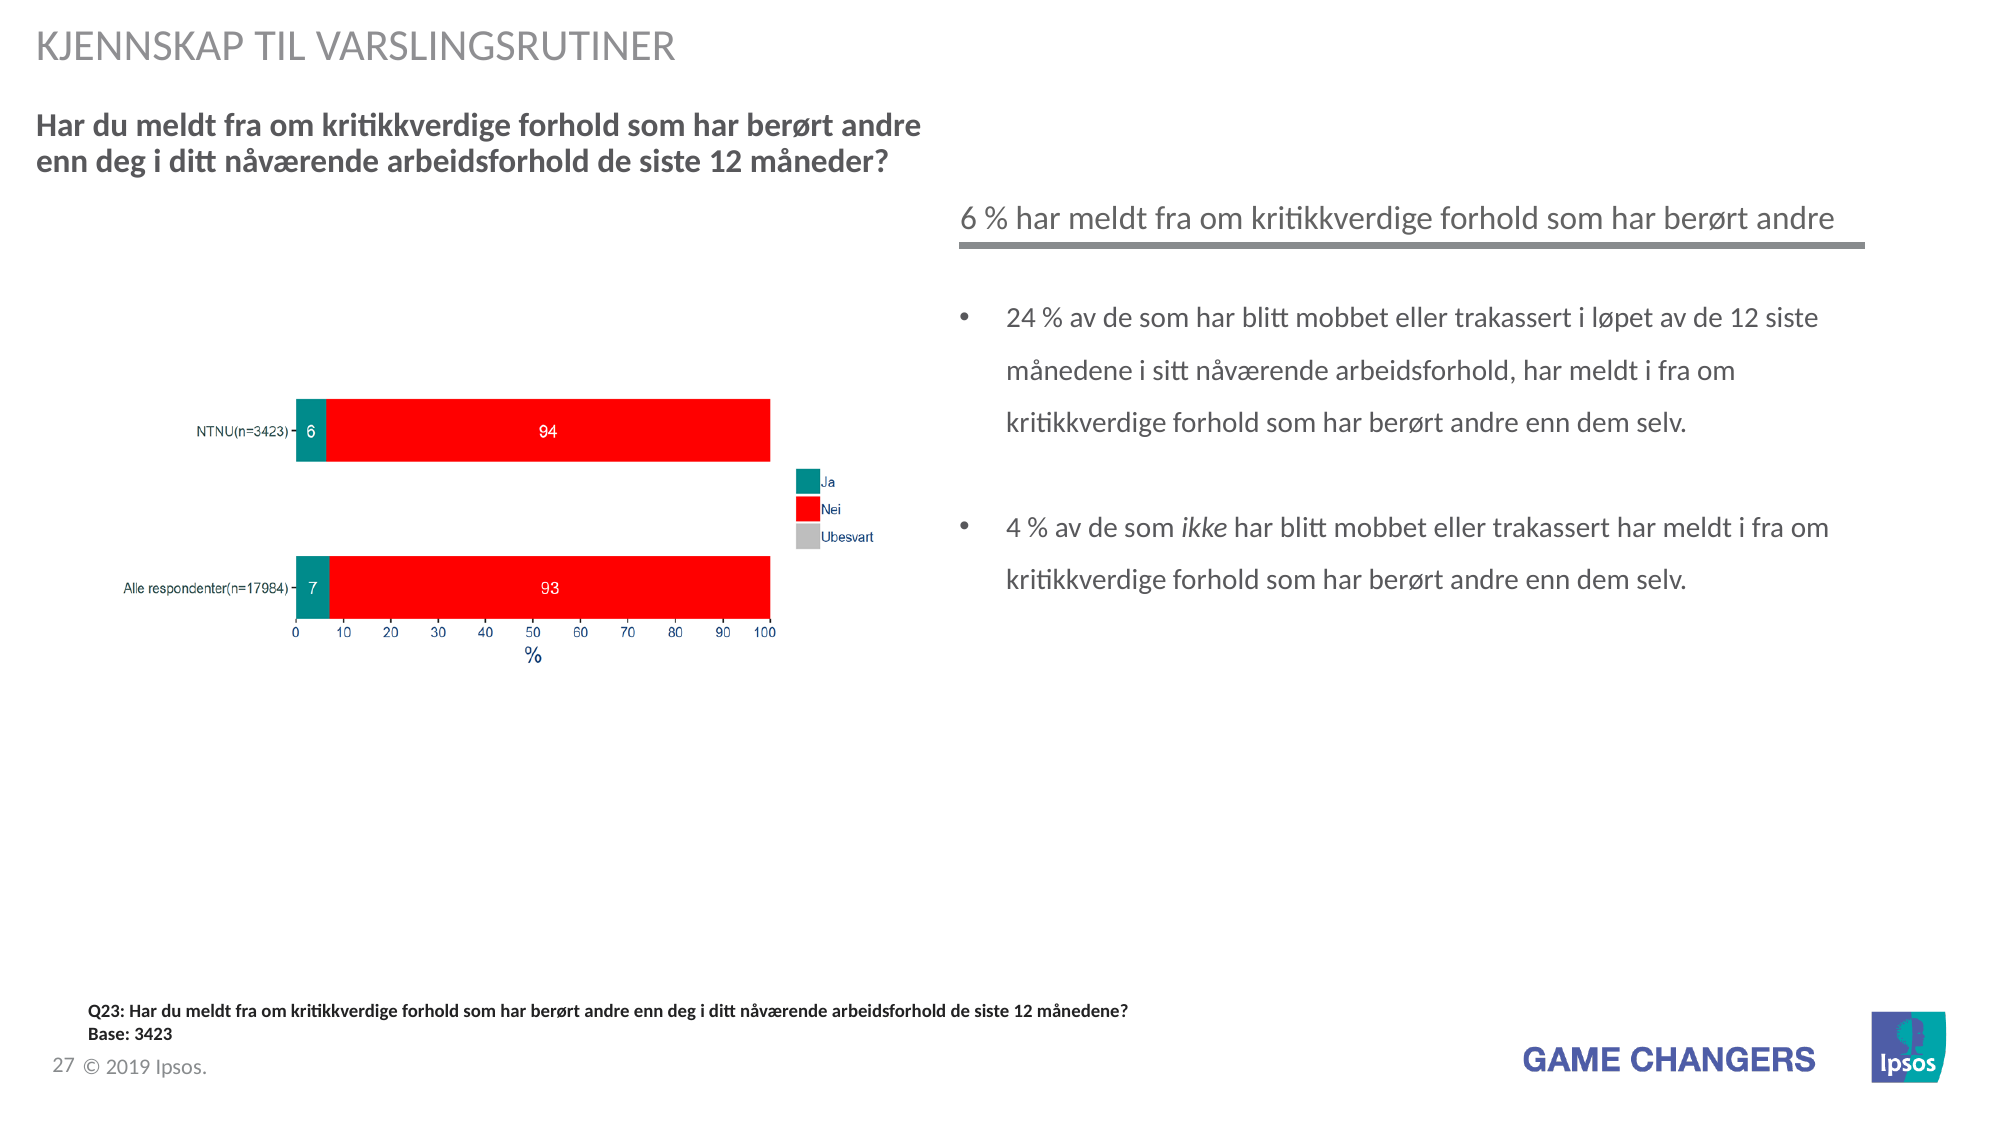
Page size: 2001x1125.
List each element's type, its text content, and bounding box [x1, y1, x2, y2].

title Har du meldt fra om kritikkverdige forhold som har berørt andre enn deg i ditt nåværende arbeidsforhold de siste 12 måneder? [35, 107, 942, 399]
picture [115, 390, 911, 675]
text_box 6 % har meldt fra om kritikkverdige forhold som har berørt andre [960, 196, 1871, 252]
picture [1523, 1022, 1826, 1083]
text_box Q23: Har du meldt fra om kritikkverdige forhold som har berørt andre enn deg i ditt nåværende arbeidsforhold de siste 12 månedene? Base: 3423 [72, 991, 1274, 1052]
text_box 24 % av de som har blitt mobbet eller trakassert i løpet av de 12 siste månedene i sitt nåværende arbeidsforhold, har meldt i fra om kritikkverdige forhold som har berørt andre enn dem selv. 4 % av de som ikke har blitt mobbet eller trakassert har meldt i fra om kritikkverdige forhold som har berørt andre enn dem selv. [959, 280, 1865, 929]
list Kjennskap til varslingsrutiner [35, 11, 1507, 81]
picture [1863, 1011, 1947, 1083]
